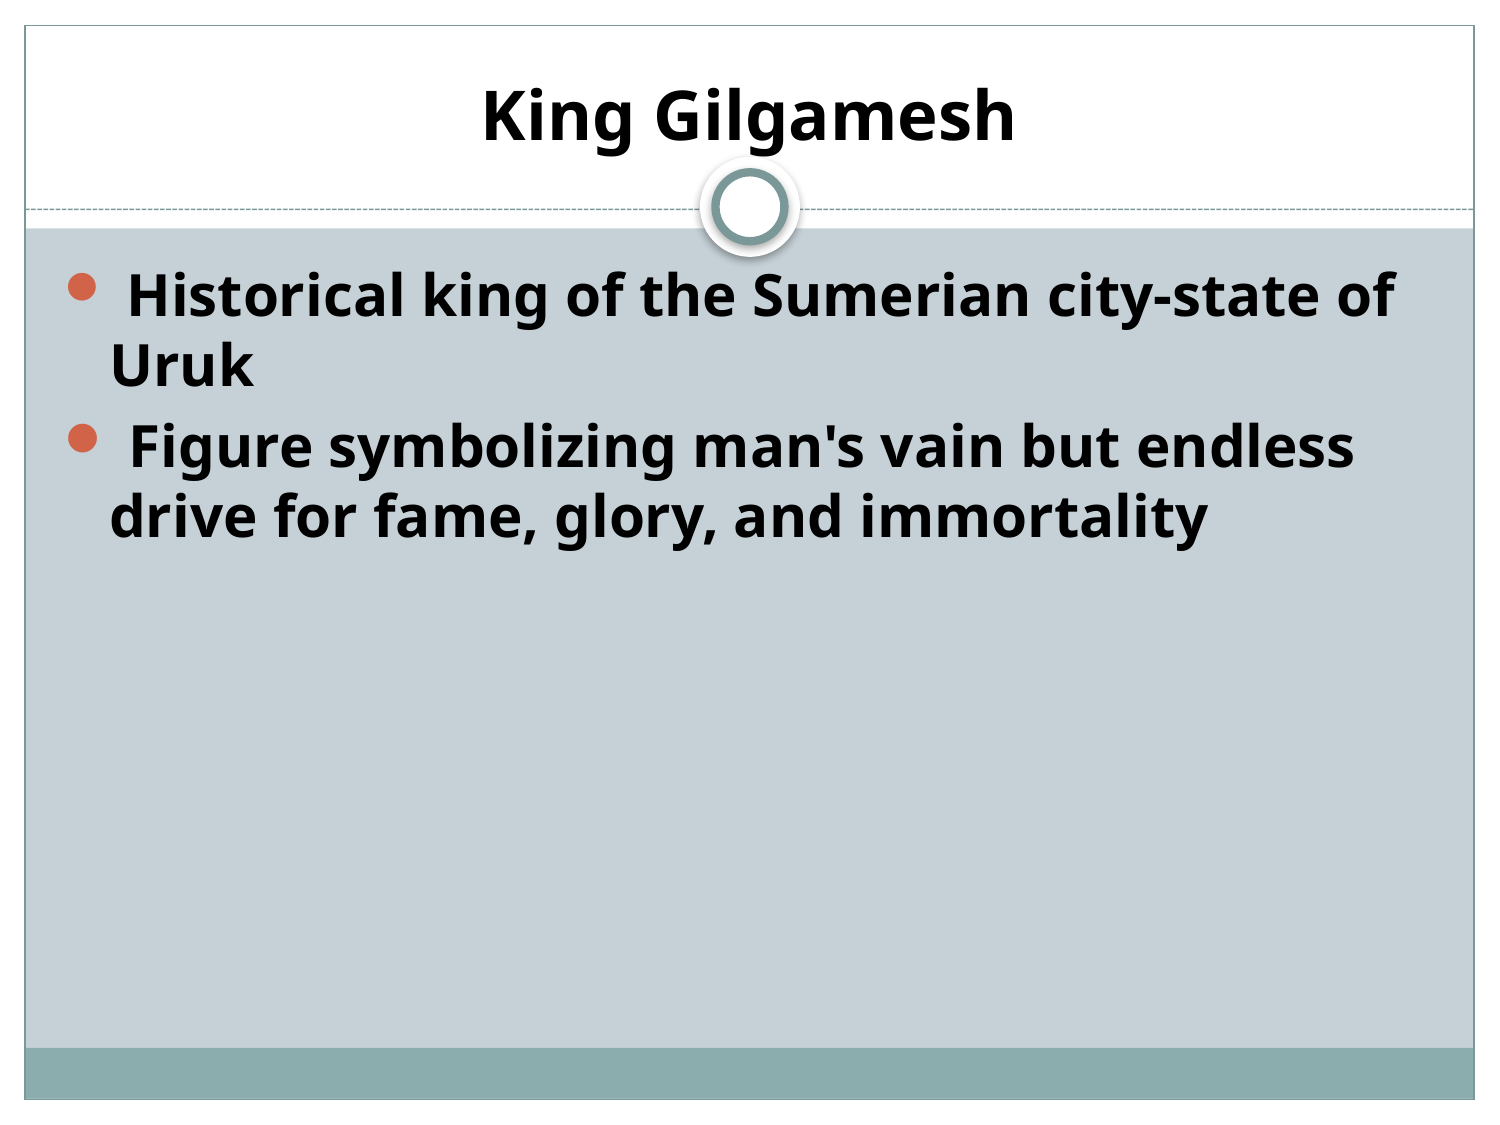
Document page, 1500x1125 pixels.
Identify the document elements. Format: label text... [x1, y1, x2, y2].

title King Gilgamesh [49, 37, 1450, 162]
list Historical king of the Sumerian city-state of Uruk Figure symbolizing man's vain but endless drive for fame, glory, and immortality [49, 250, 1445, 1001]
